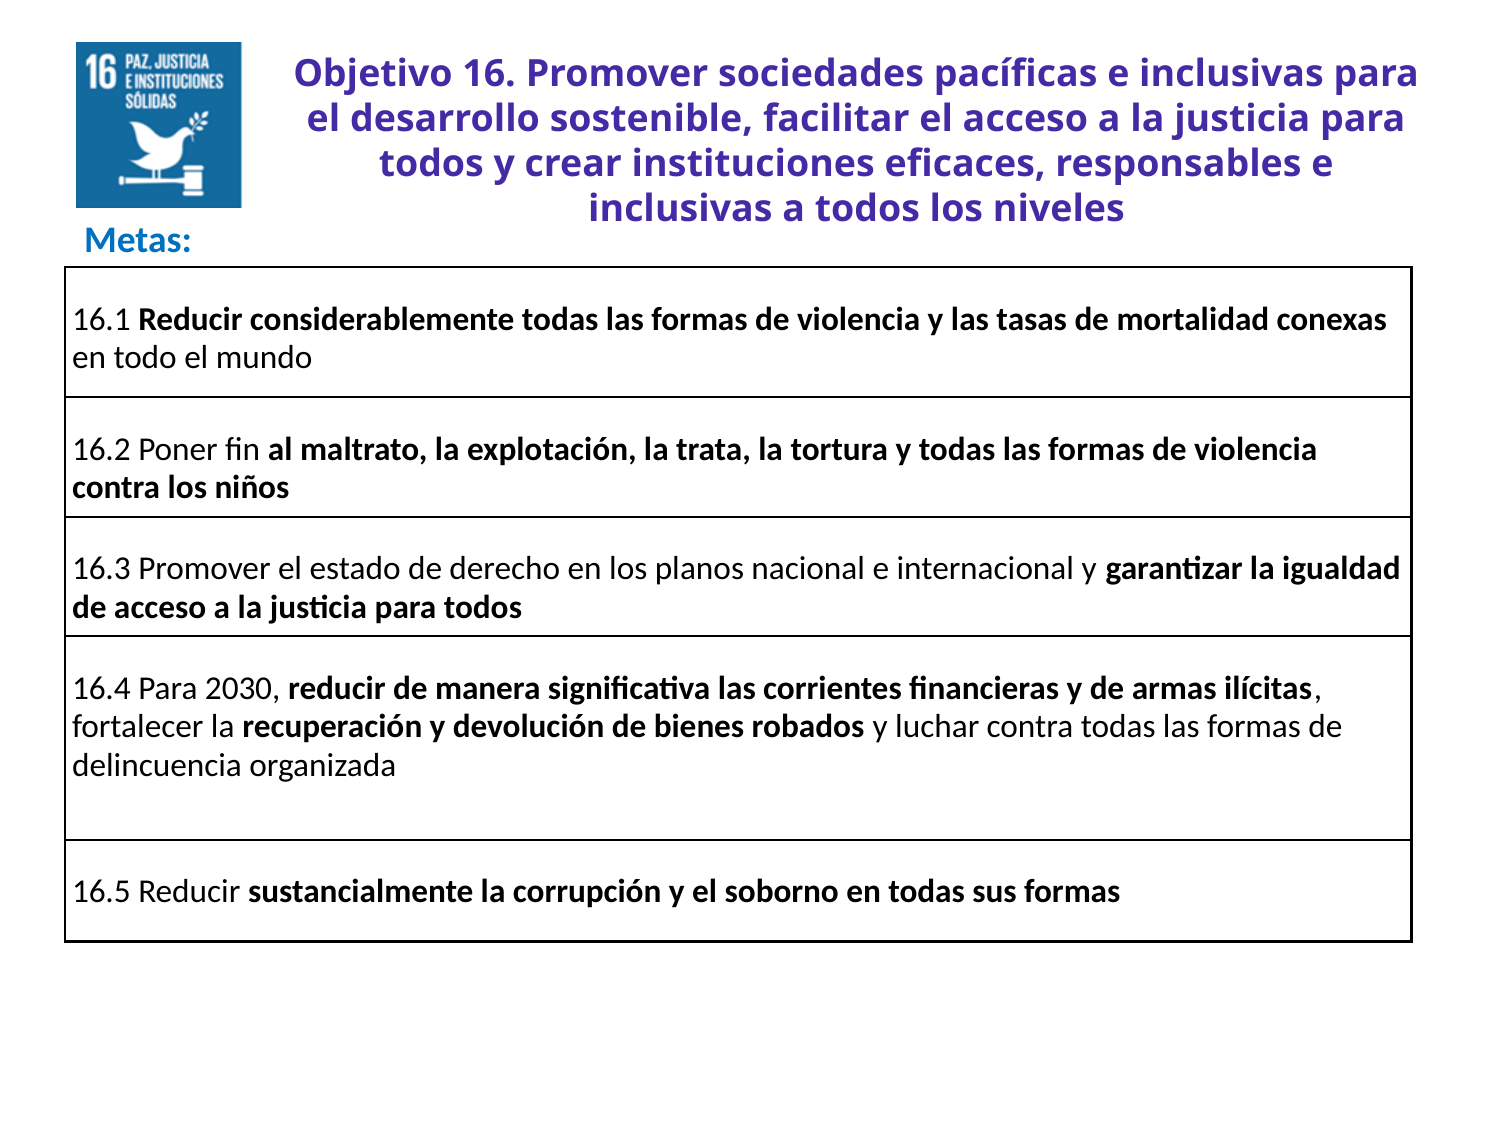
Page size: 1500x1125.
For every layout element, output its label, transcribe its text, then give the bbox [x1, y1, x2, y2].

table_cell 16.2 Poner fin al maltrato, la explotación, la trata, la tortura y todas las formas de violencia contra los niños [66, 398, 1410, 516]
table_cell 16.4 Para 2030, reducir de manera significativa las corrientes financieras y de armas ilícitas, fortalecer la recuperación y devolución de bienes robados y luchar contra todas las formas de delincuencia organizada [66, 637, 1410, 839]
table_cell 16.5 Reducir sustancialmente la corrupción y el soborno en todas sus formas [66, 841, 1410, 940]
table_cell 16.3 Promover el estado de derecho en los planos nacional e internacional y garantizar la igualdad de acceso a la justicia para todos [66, 518, 1410, 635]
text_box Metas: [69, 208, 207, 268]
picture [76, 42, 243, 209]
title Objetivo 16. Promover sociedades pacíficas e inclusivas para el desarrollo sostenible, facilitar el acceso a la justicia para todos y crear instituciones eficaces, responsables e inclusivas a todos los niveles [207, 45, 1447, 233]
table_header 16.1 Reducir considerablemente todas las formas de violencia y las tasas de mortalidad conexas en todo el mundo [66, 268, 1410, 396]
